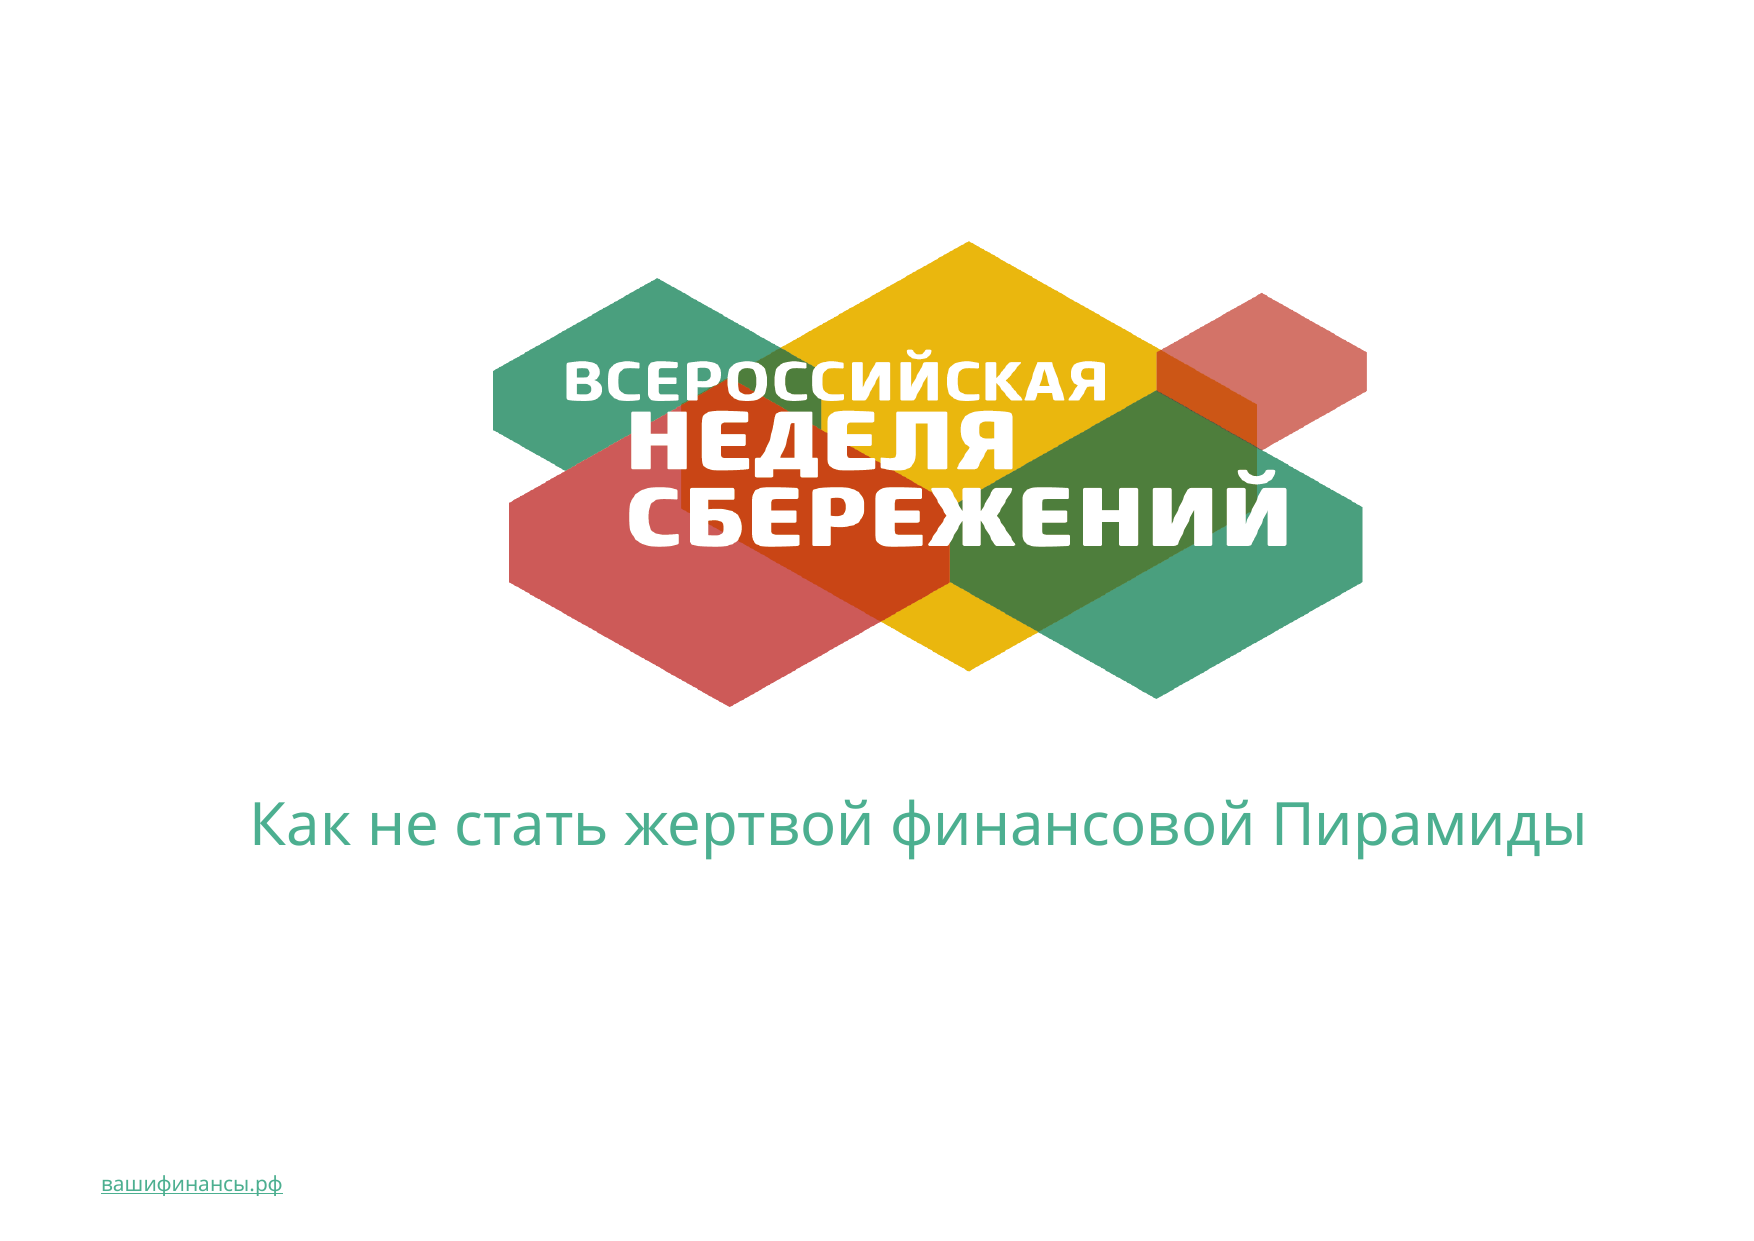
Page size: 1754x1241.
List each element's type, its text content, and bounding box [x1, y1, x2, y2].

title Как не стать жертвой финансовой Пирамиды [189, 706, 1650, 917]
picture [493, 240, 1367, 707]
